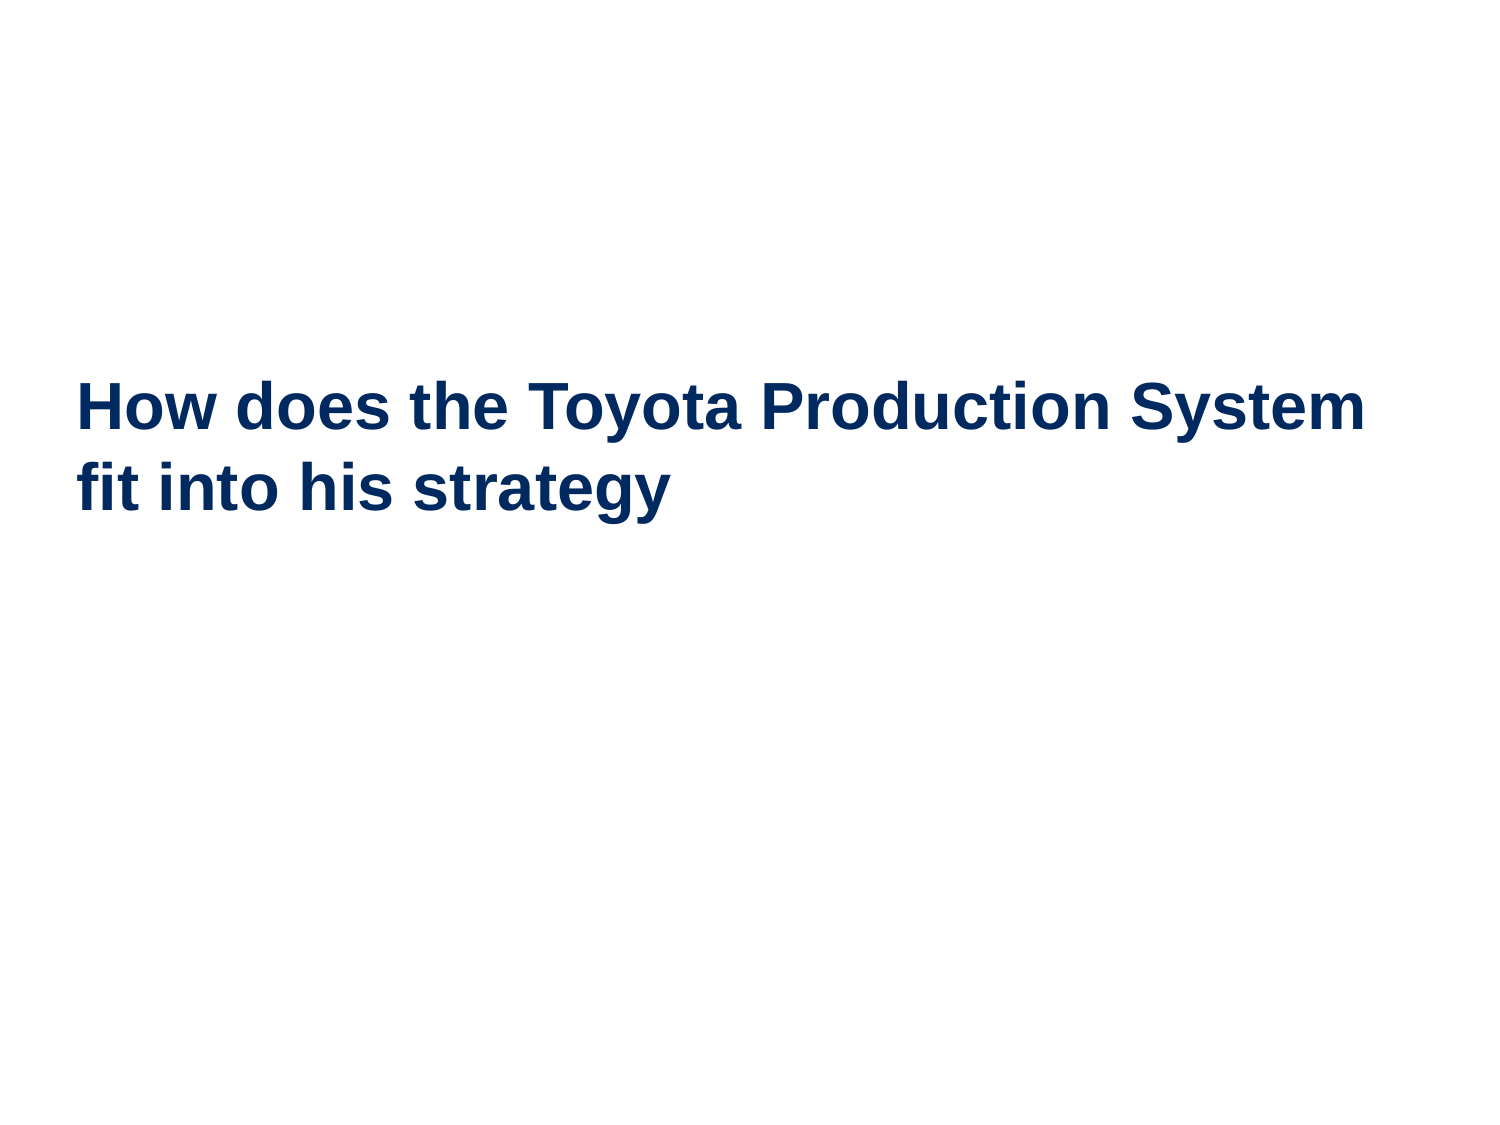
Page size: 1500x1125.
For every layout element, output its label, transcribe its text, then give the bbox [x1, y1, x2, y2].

title How does the Toyota Production System fit into his strategy [76, 363, 1427, 525]
